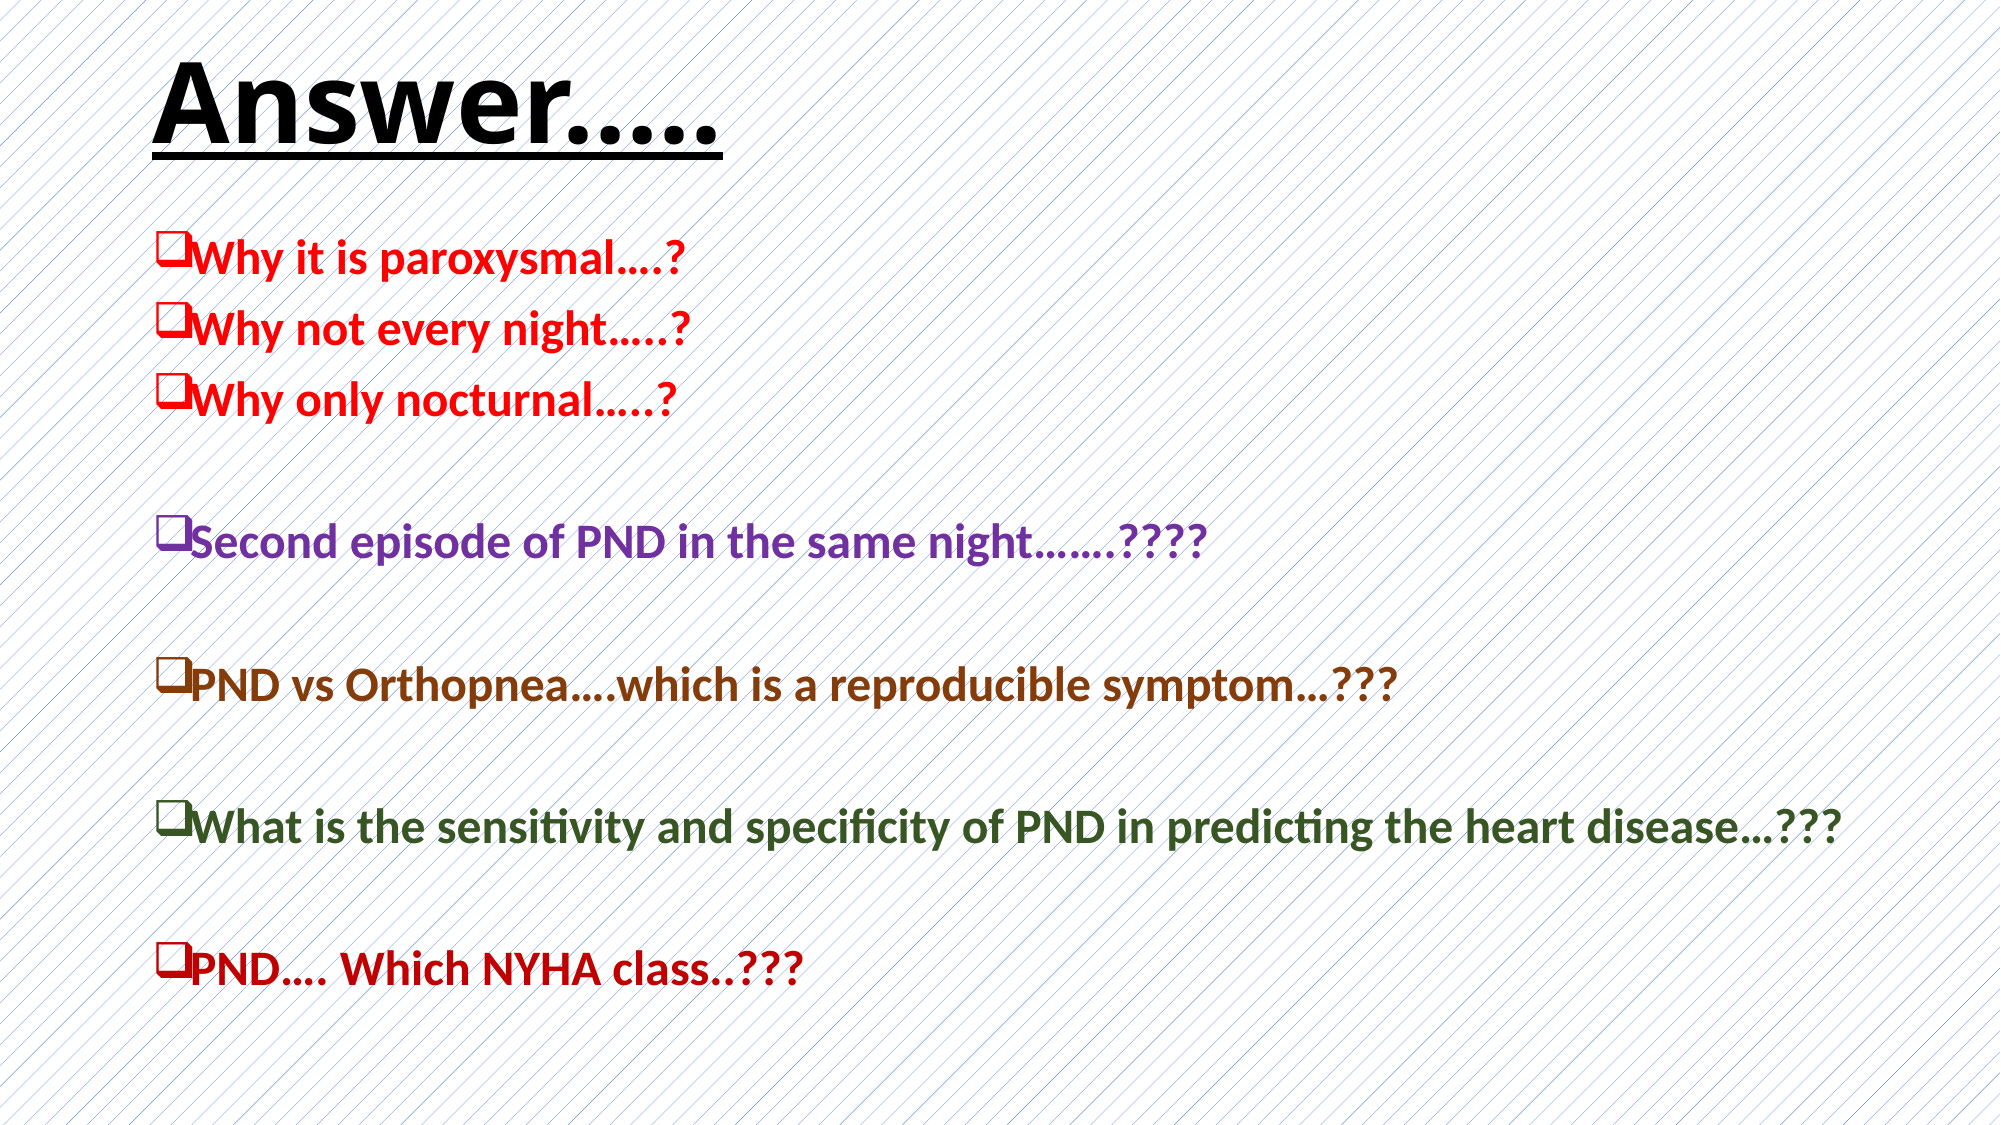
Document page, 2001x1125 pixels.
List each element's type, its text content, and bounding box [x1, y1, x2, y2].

list Why it is paroxysmal….? Why not every night…..? Why only nocturnal…..? Second episode of PND in the same night…….???? PND vs Orthopnea….which is a reproducible symptom…??? What is the sensitivity and specificity of PND in predicting the heart disease…??? PND…. Which NYHA class..??? [137, 224, 1863, 1066]
title Answer….. [137, 30, 1863, 184]
